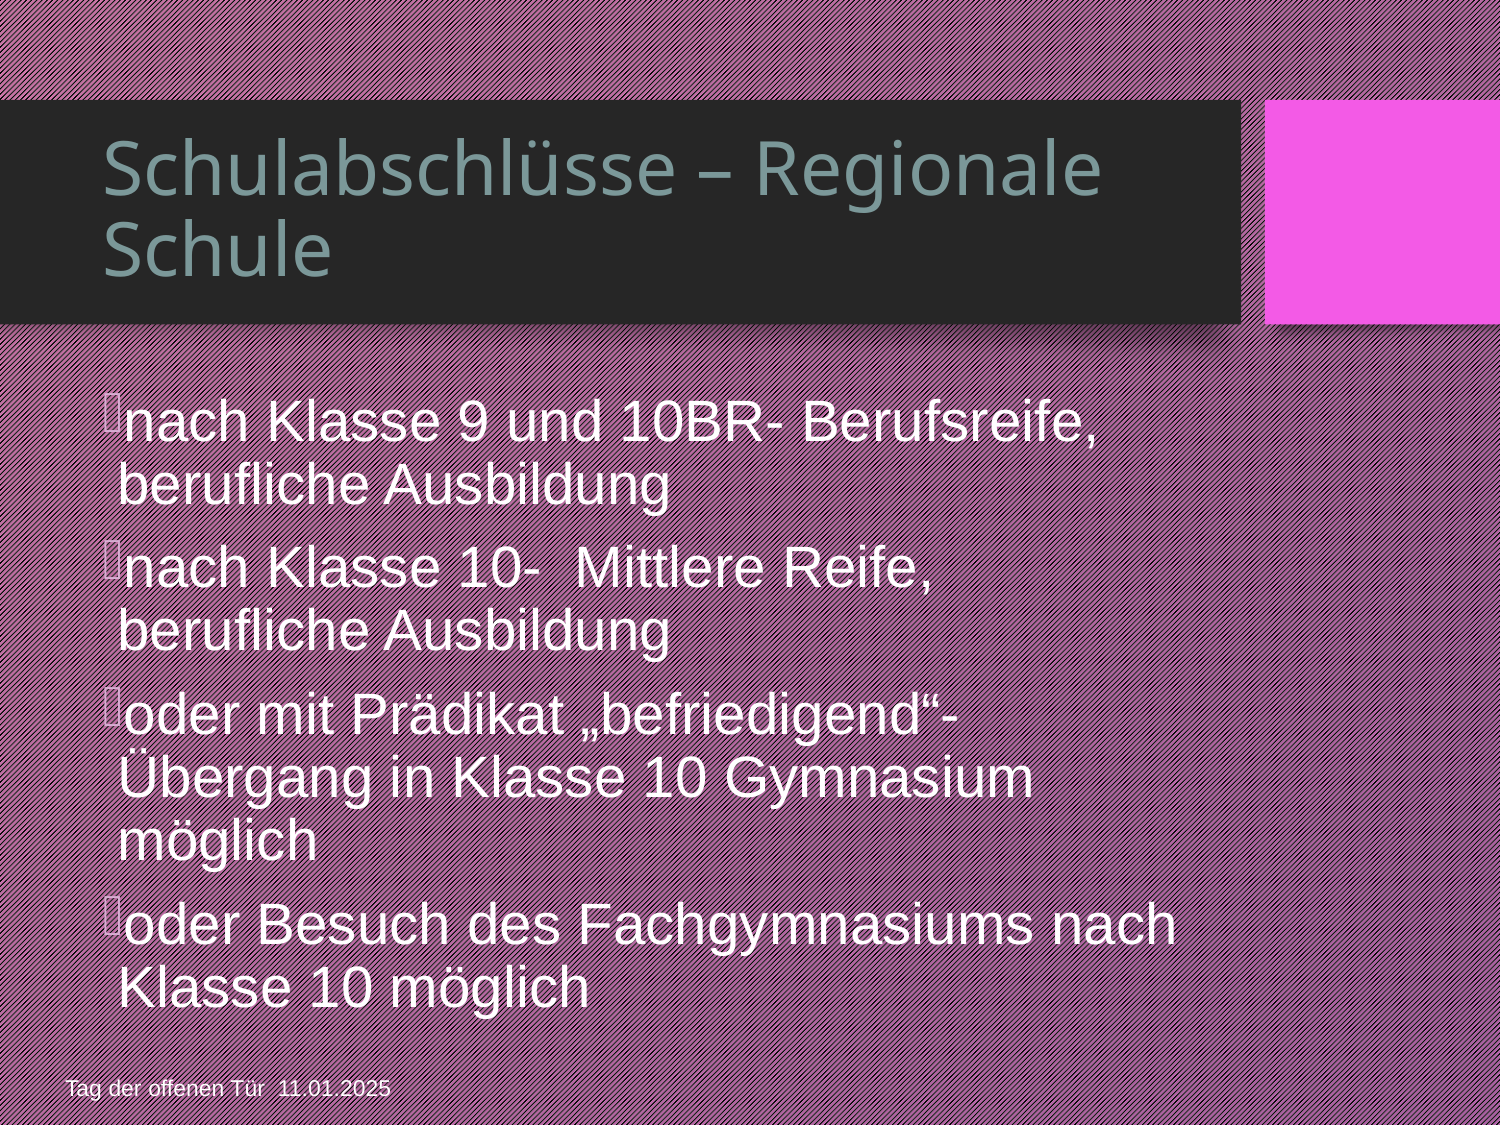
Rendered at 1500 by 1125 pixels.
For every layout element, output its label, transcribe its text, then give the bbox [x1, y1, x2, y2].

text_box [949, 1050, 1450, 1111]
picture [0, 0, 1500, 1125]
title Schulabschlüsse – Regionale Schule [87, 123, 1219, 301]
footer Tag der offenen Tür 11.01.2025 [50, 1057, 1164, 1118]
list nach Klasse 9 und 10BR- Berufsreife, berufliche Ausbildung nach Klasse 10- Mittlere Reife, berufliche Ausbildung oder mit Prädikat „befriedigend“- Übergang in Klasse 10 Gymnasium möglich oder Besuch des Fachgymnasiums nach Klasse 10 möglich [87, 383, 1218, 974]
